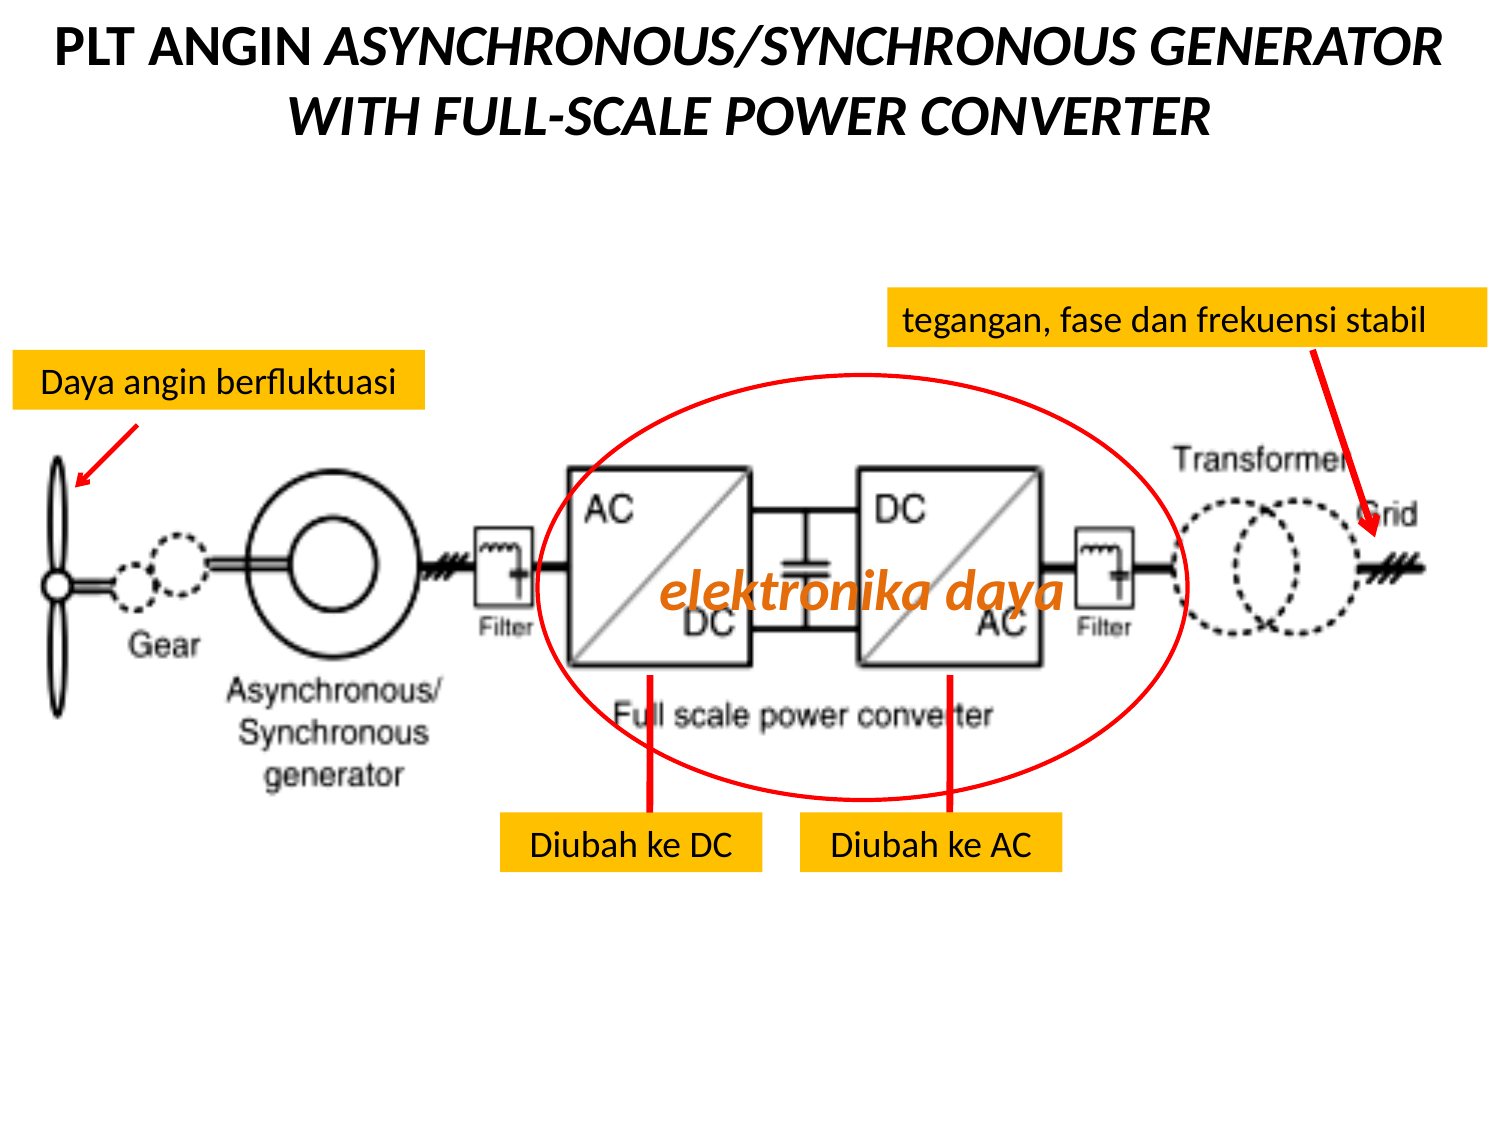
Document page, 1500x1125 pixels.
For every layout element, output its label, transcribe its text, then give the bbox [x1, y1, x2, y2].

text_box tegangan, fase dan frekuensi stabil [887, 287, 1488, 348]
text_box Daya angin berfluktuasi [12, 349, 425, 399]
text_box Diubah ke DC [500, 822, 763, 873]
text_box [74, 424, 138, 488]
text_box PLT ANGIN ASYNCHRONOUS/SYNCHRONOUS GENERATOR WITH FULL-SCALE POWER CONVERTER [0, 0, 1500, 155]
picture [12, 399, 1463, 813]
text_box Diubah ke AC [800, 822, 1063, 873]
text_box elektronika daya [708, 372, 1017, 398]
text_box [1249, 412, 1438, 476]
